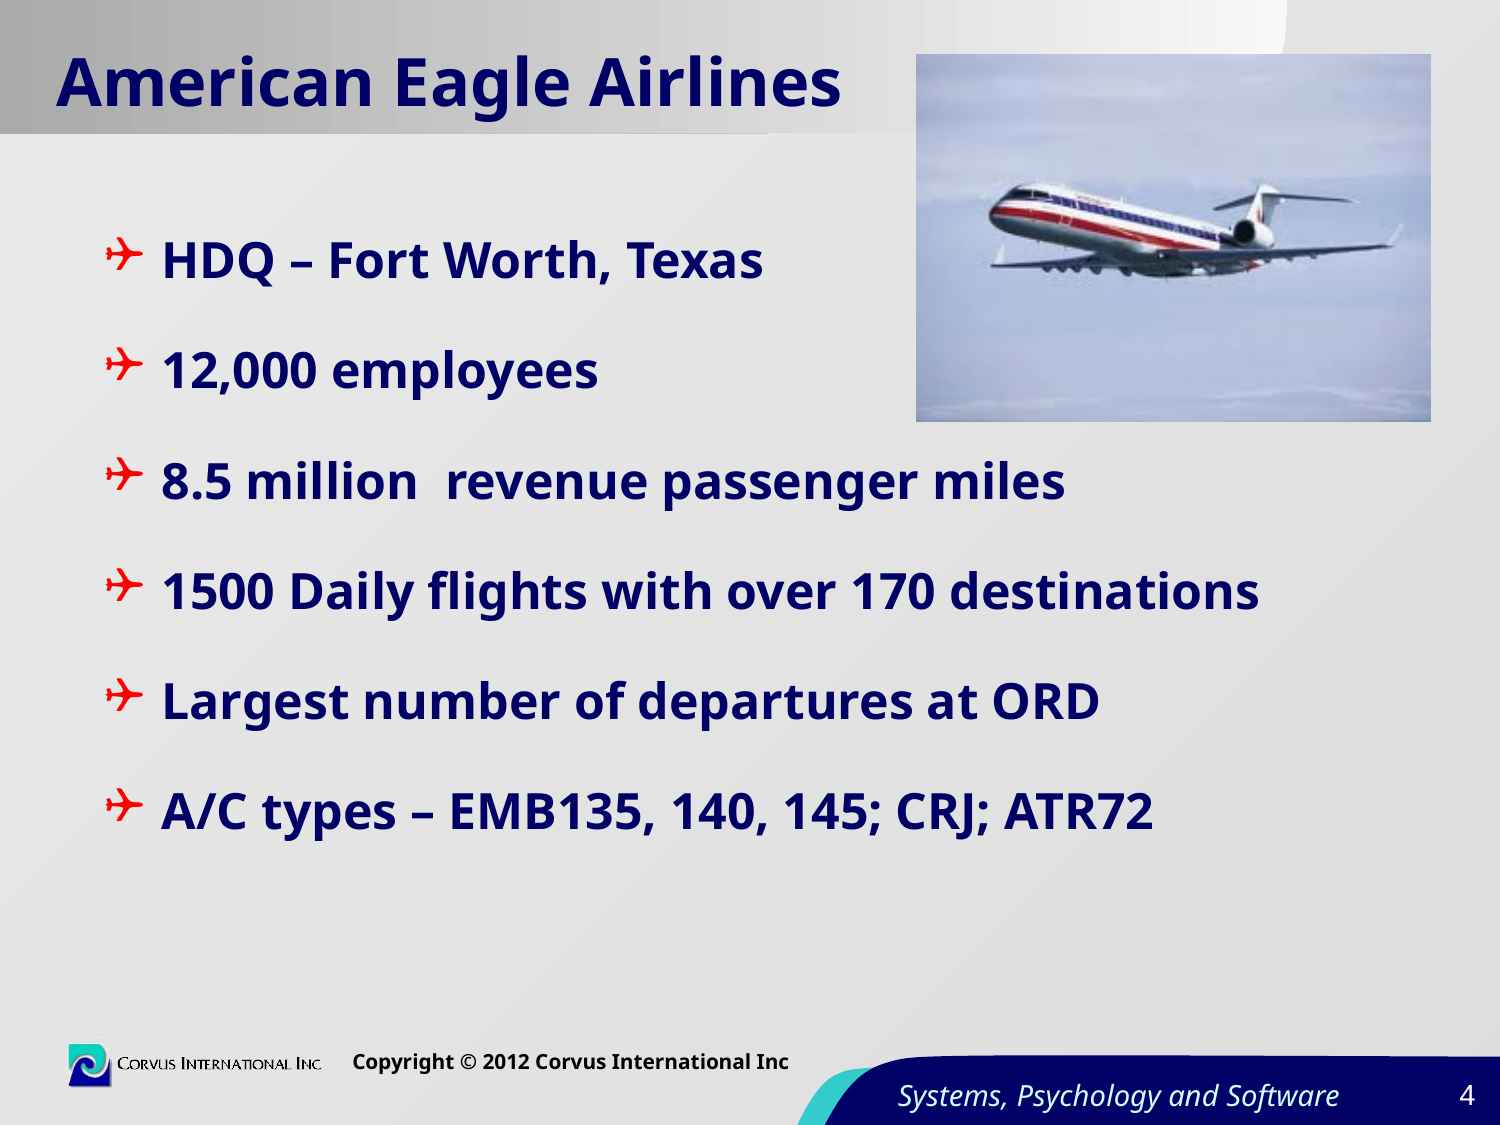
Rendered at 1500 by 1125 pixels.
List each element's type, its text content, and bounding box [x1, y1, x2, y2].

picture [916, 54, 1431, 422]
title American Eagle Airlines [55, 39, 1342, 100]
slide_number 3 [1140, 1068, 1491, 1125]
list HDQ – Fort Worth, Texas 12,000 employees 8.5 million revenue passenger miles 1500 Daily flights with over 170 destinations Largest number of departures at ORD A/C types – EMB135, 140, 145; CRJ; ATR72 [89, 221, 1288, 674]
picture [62, 1037, 325, 1094]
